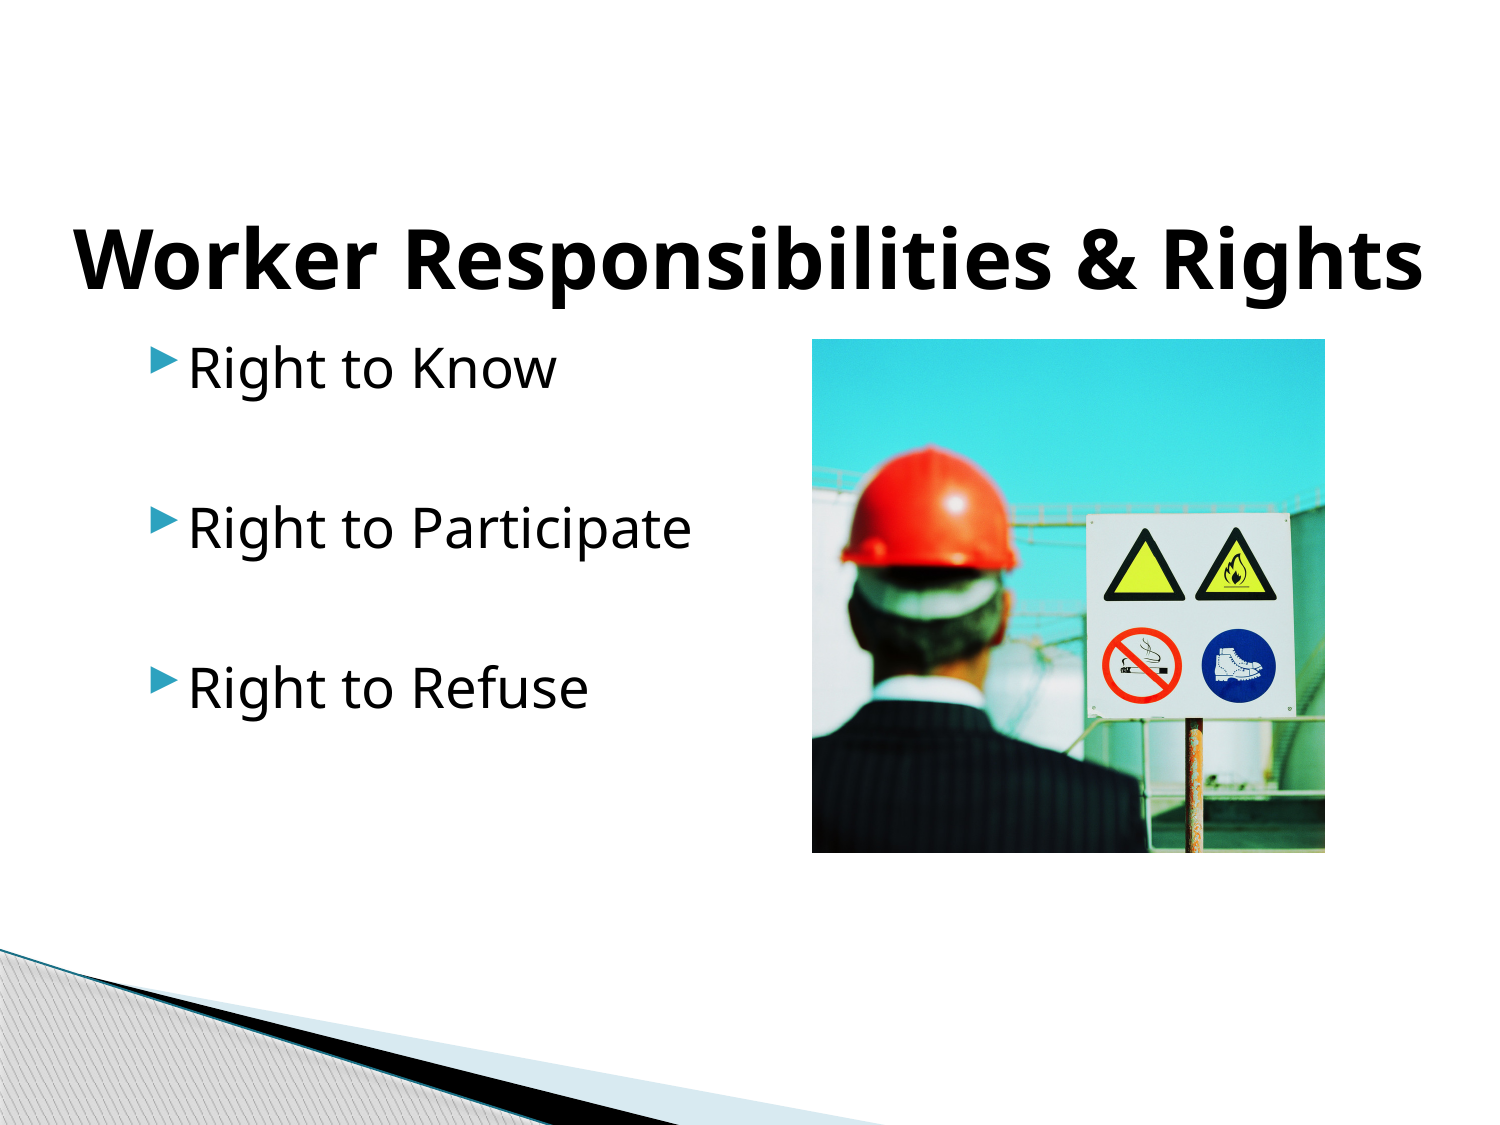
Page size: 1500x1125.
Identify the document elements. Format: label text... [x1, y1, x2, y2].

title Worker Responsibilities & Rights [0, 187, 1500, 325]
list Right to Know Right to Participate Right to Refuse [113, 325, 763, 925]
picture [812, 339, 1325, 853]
